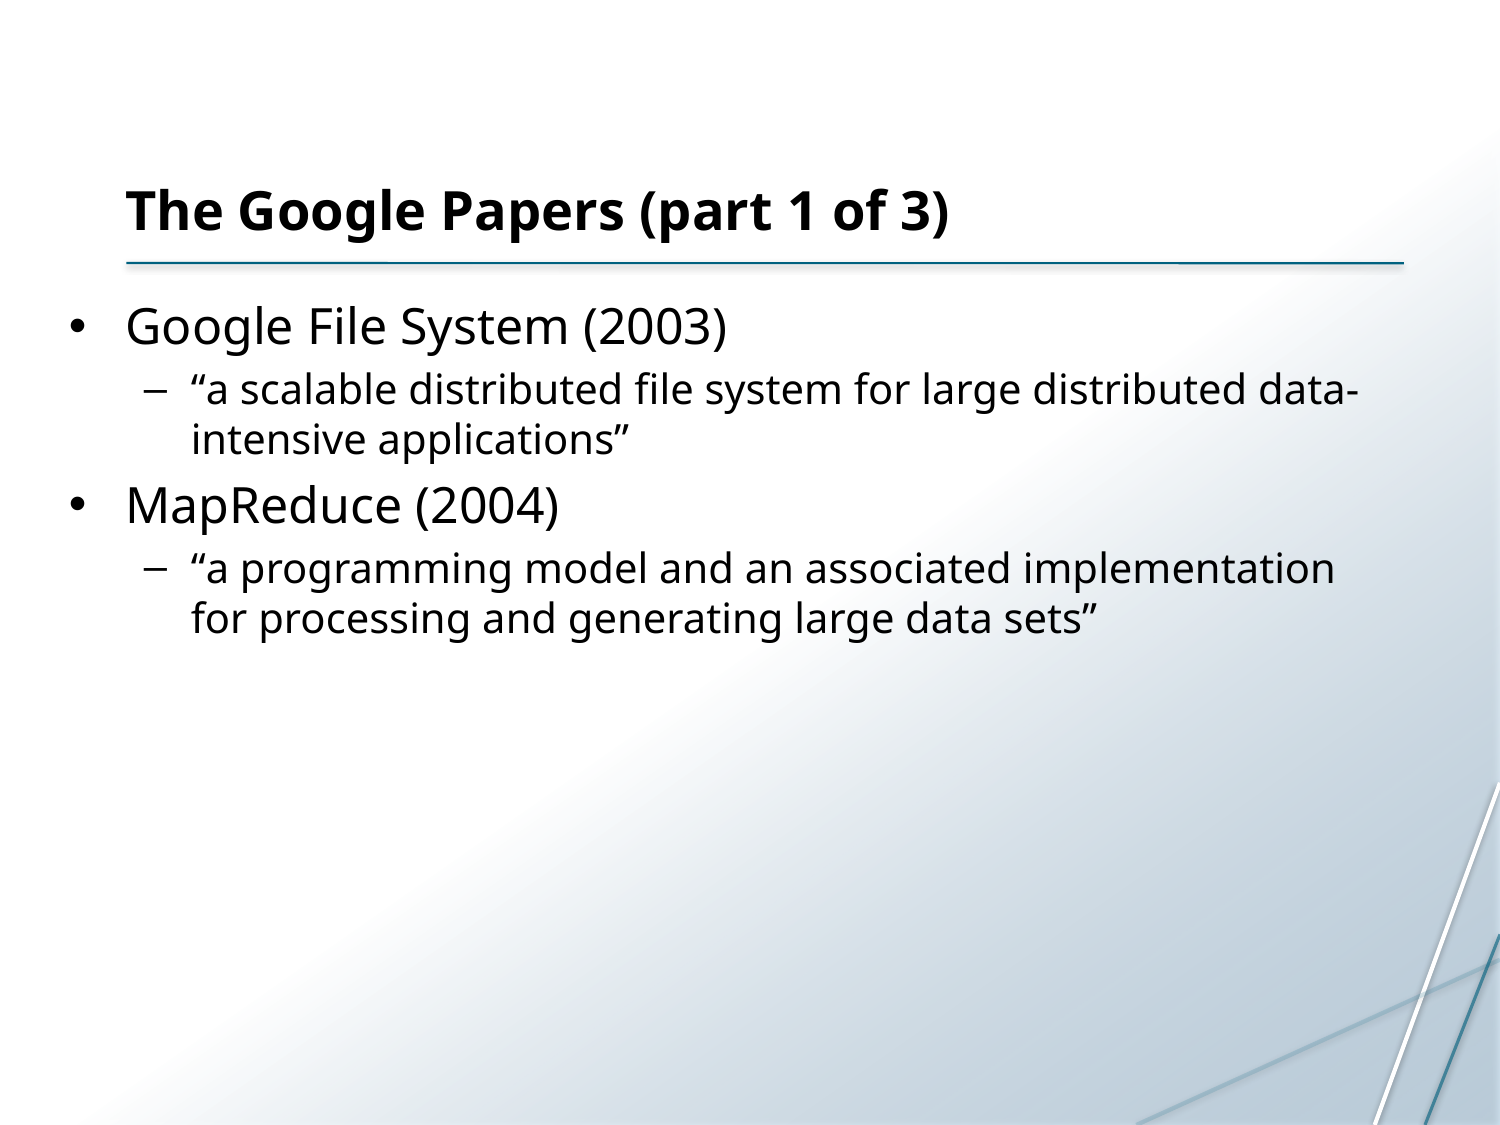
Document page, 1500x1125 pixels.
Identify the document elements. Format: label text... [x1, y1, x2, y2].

title The Google Papers (part 1 of 3) [109, 49, 1403, 249]
list Google File System (2003) “a scalable distributed file system for large distributed data-intensive applications” MapReduce (2004) “a programming model and an associated implementation for processing and generating large data sets” [54, 287, 1404, 1005]
